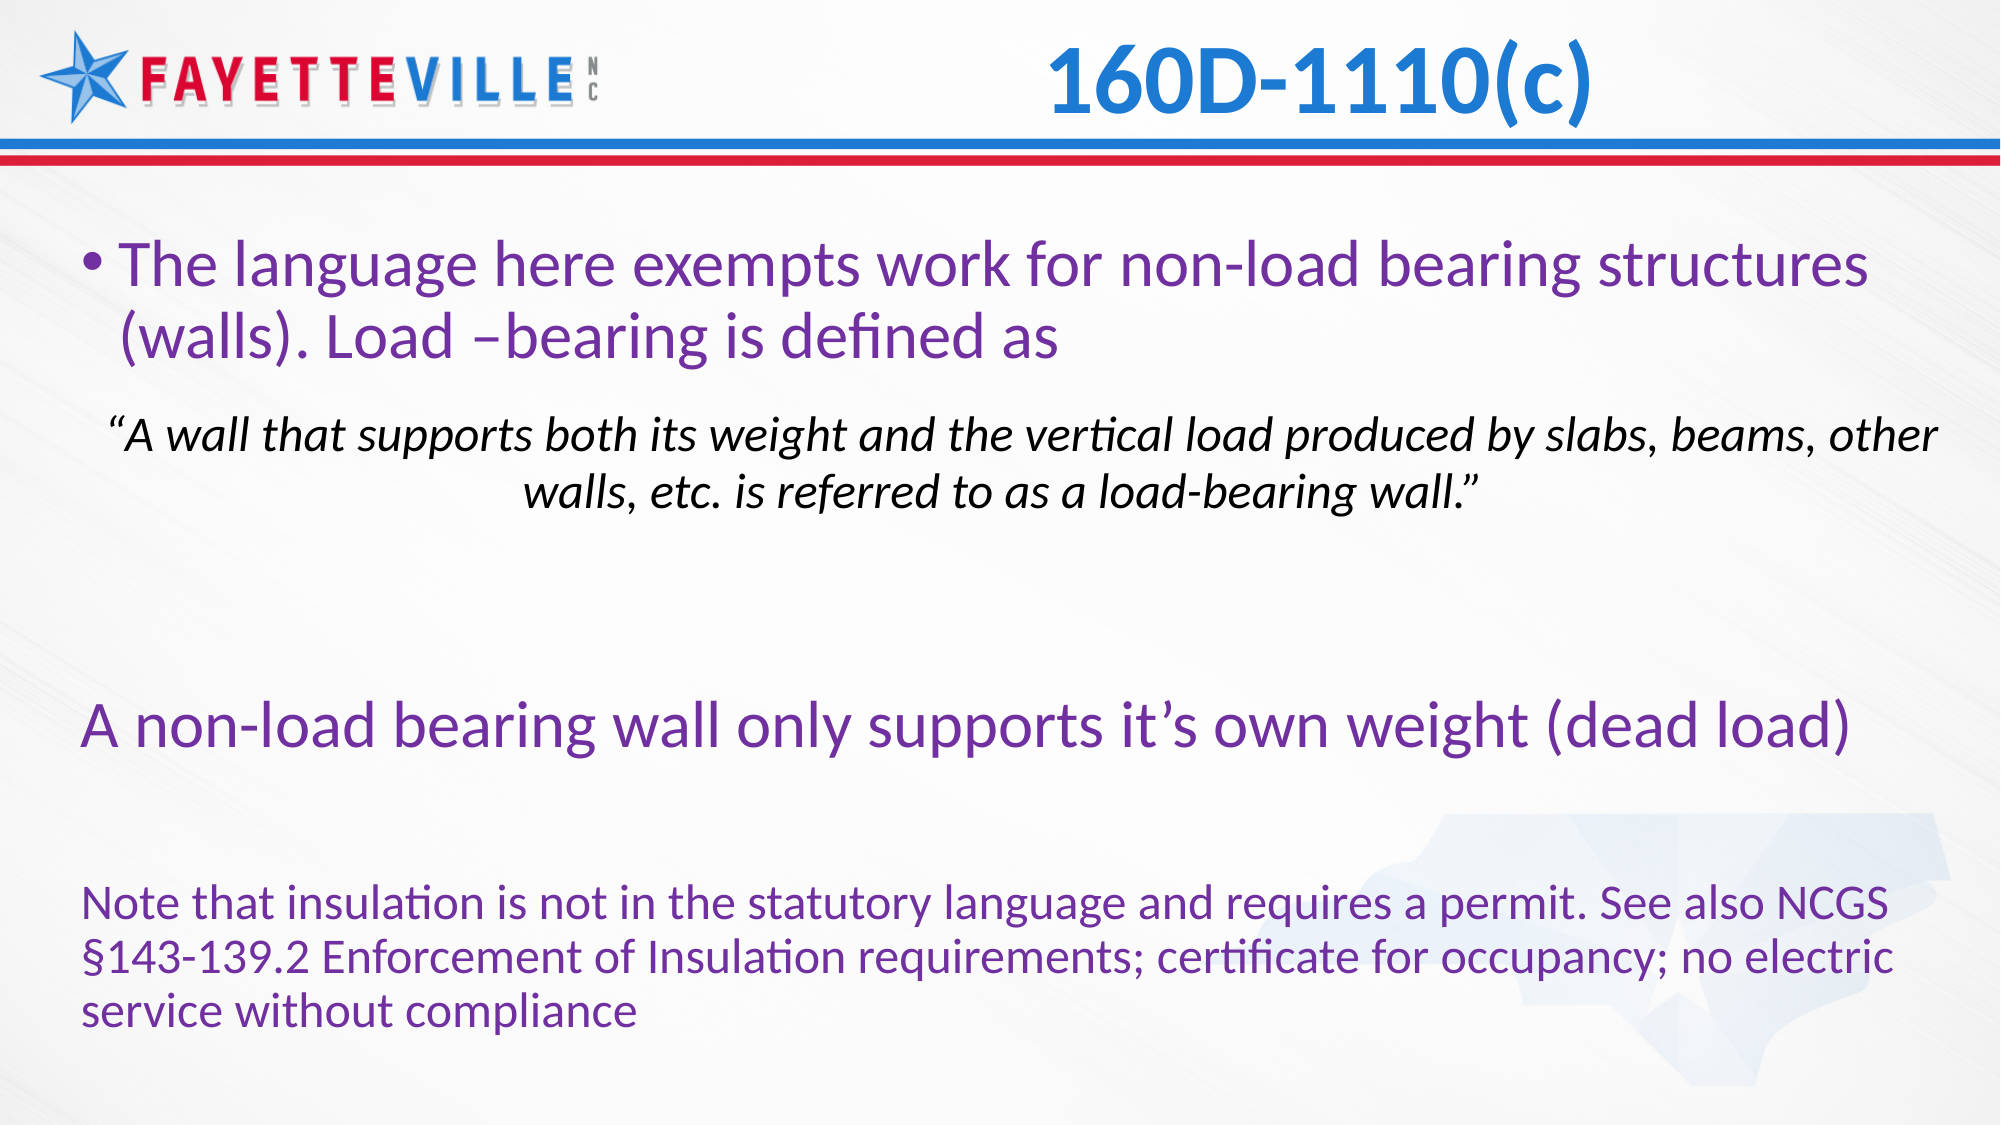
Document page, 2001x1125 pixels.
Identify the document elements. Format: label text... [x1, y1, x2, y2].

picture [0, 0, 2001, 1125]
list The language here exempts work for non-load bearing structures (walls). Load –bearing is defined as “A wall that supports both its weight and the vertical load produced by slabs, beams, other walls, etc. is referred to as a load-bearing wall.” A non-load bearing wall only supports it’s own weight (dead load) Note that insulation is not in the statutory language and requires a permit. See also NCGS §143-139.2 Enforcement of Insulation requirements; certificate for occupancy; no electric service without compliance [65, 221, 1963, 1066]
title 160D-1110(c) [639, 18, 2000, 144]
